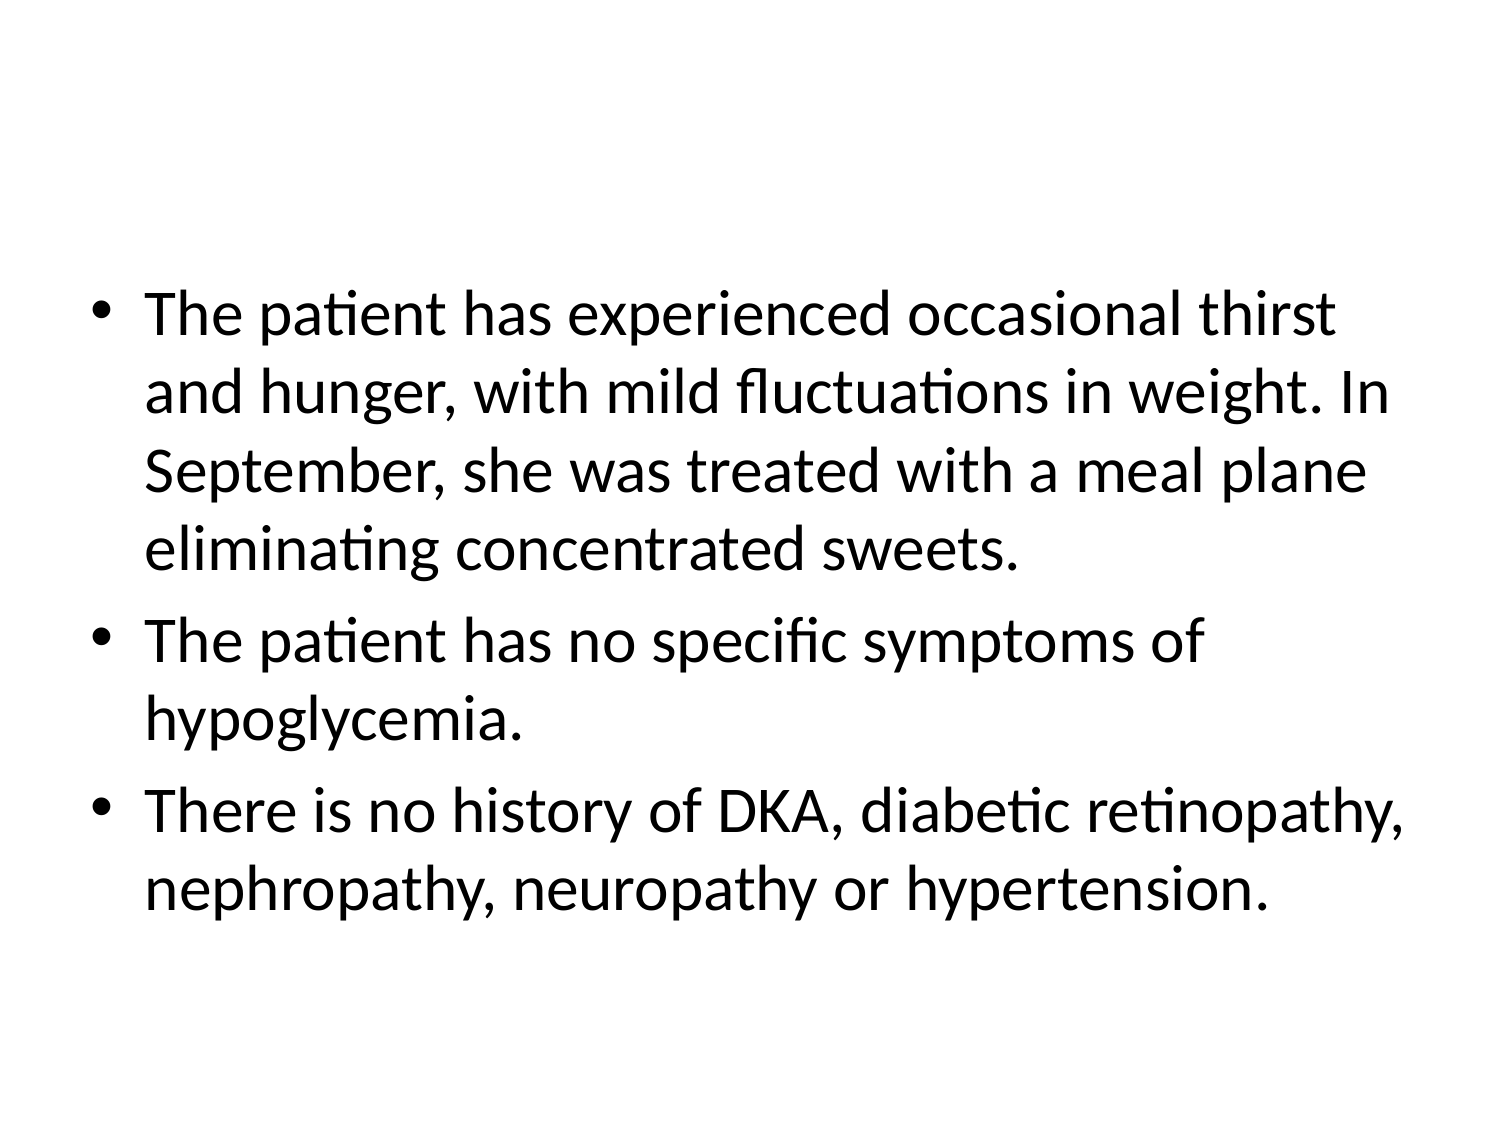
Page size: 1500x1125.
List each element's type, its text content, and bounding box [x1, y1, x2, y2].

list The patient has experienced occasional thirst and hunger, with mild fluctuations in weight. In September, she was treated with a meal plane eliminating concentrated sweets. The patient has no specific symptoms of hypoglycemia. There is no history of DKA, diabetic retinopathy, nephropathy, neuropathy or hypertension. [75, 262, 1425, 1005]
